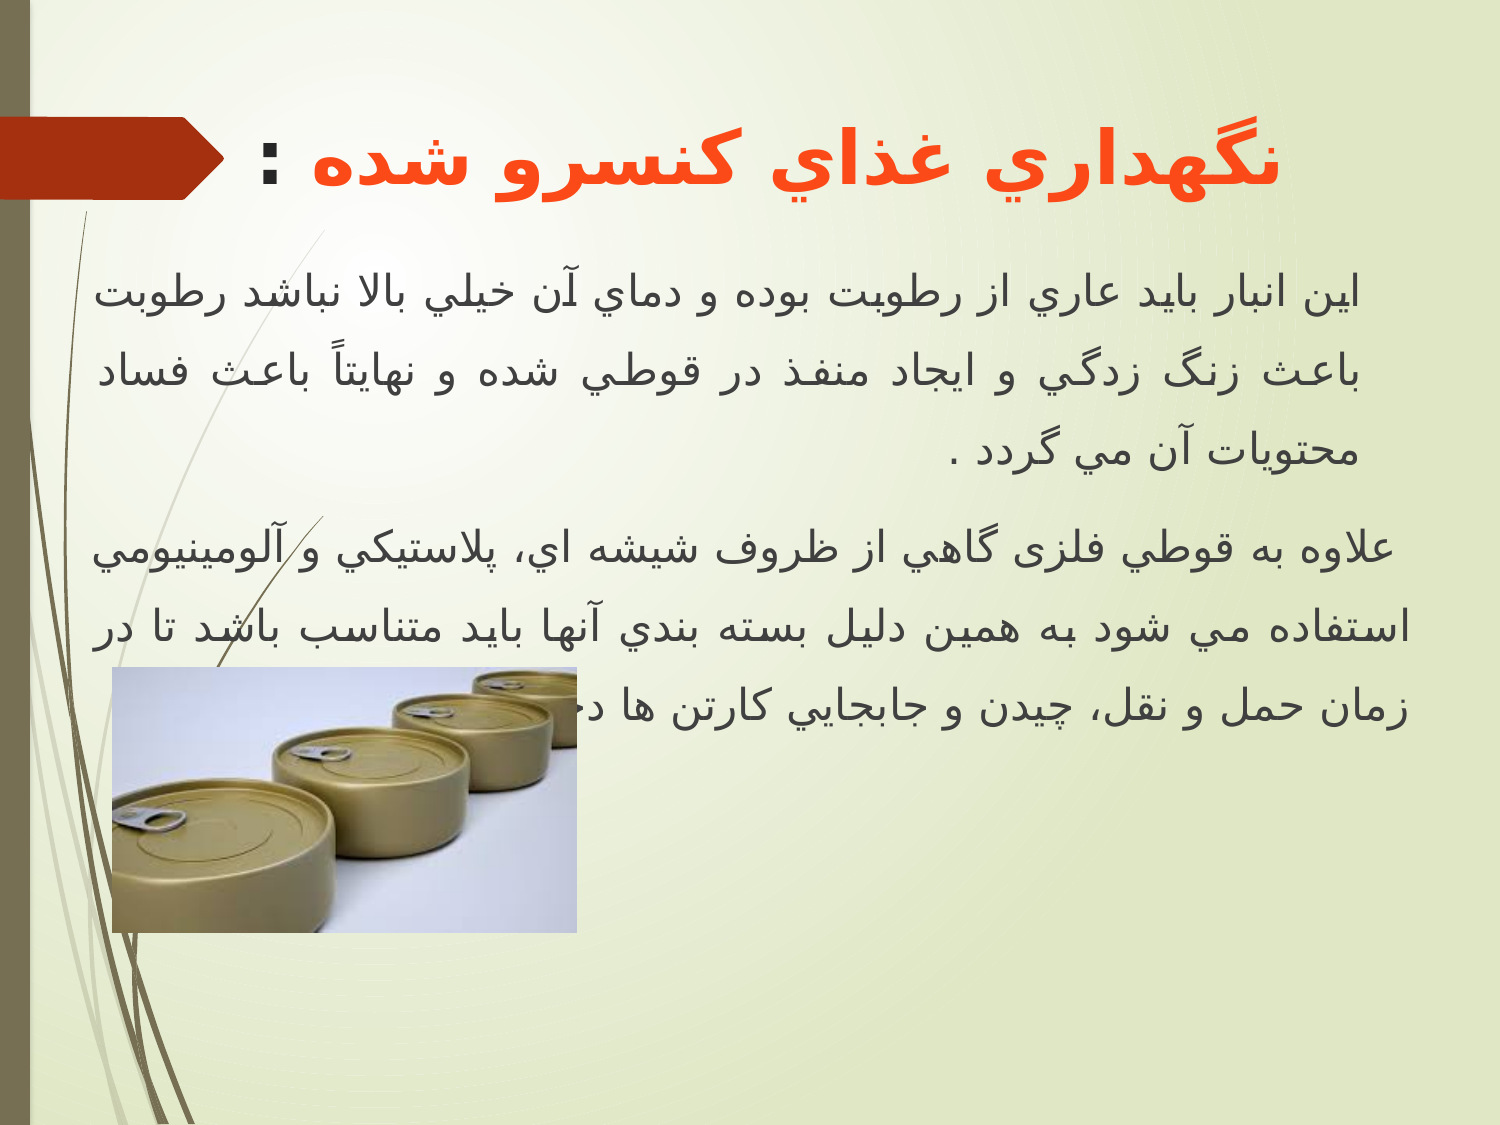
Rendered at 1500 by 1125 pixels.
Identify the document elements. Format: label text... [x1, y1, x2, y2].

list اين انبار بايد عاري از رطوبت بوده و دماي آن خيلي بالا نباشد رطوبت باعث زنگ زدگي و ايجاد منفذ در قوطي شده و نهايتاً باعث فساد محتويات آن مي گردد . علاوه به قوطي فلزی گاهي از ظروف شيشه اي، پلاستيكي و آلومينيومي استفاده مي شود به همين دليل بسته بندي آنها بايد متناسب باشد تا در زمان حمل و نقل، چيدن و جابجايي كارتن ها دچار آسيب نشوند . [76, 149, 1427, 800]
picture [111, 666, 577, 933]
title نگهداري غذاي كنسرو شده : [230, 101, 1312, 149]
